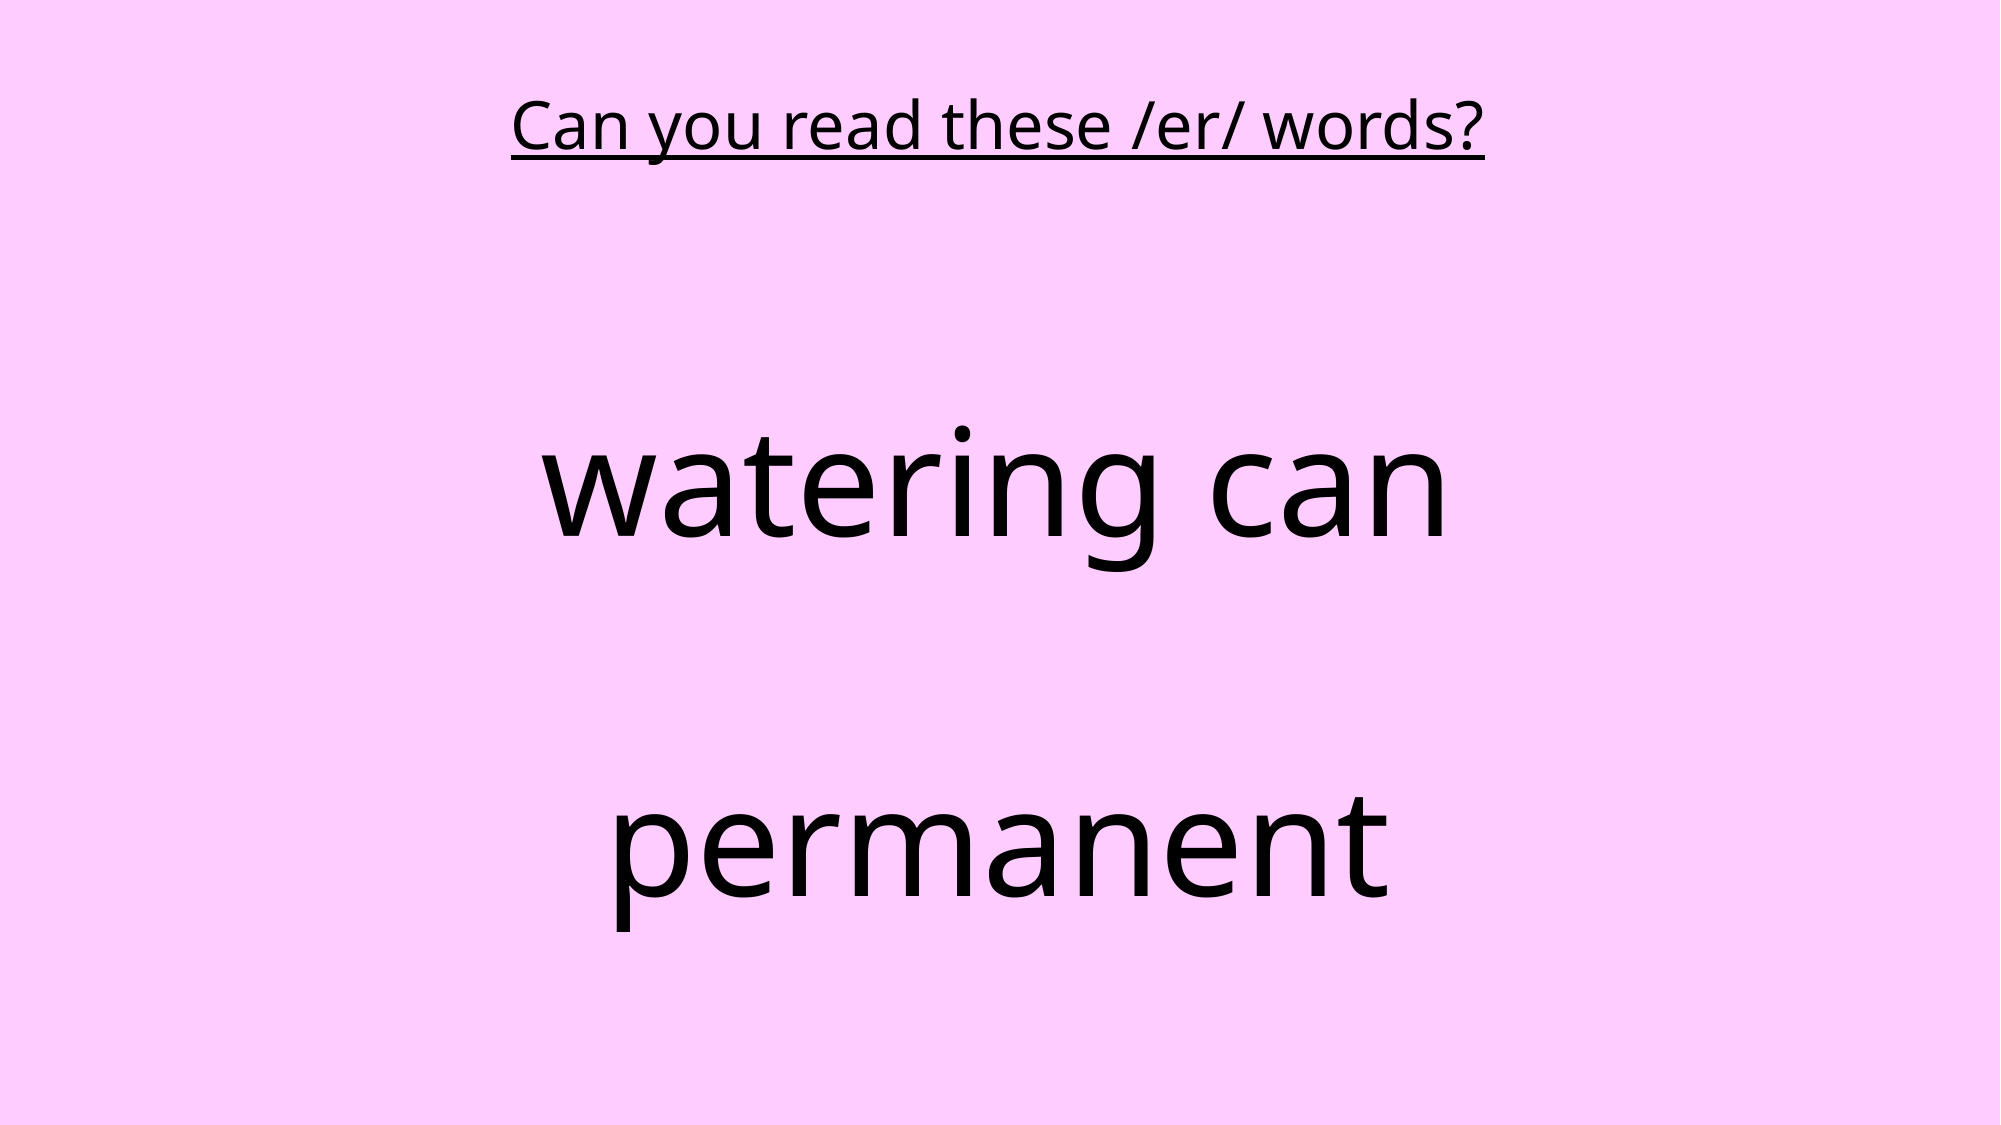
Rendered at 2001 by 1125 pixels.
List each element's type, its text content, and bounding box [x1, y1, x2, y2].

text_box Can you read these /er/ words? [15, 76, 1981, 171]
text_box watering can permanent [15, 379, 1981, 935]
